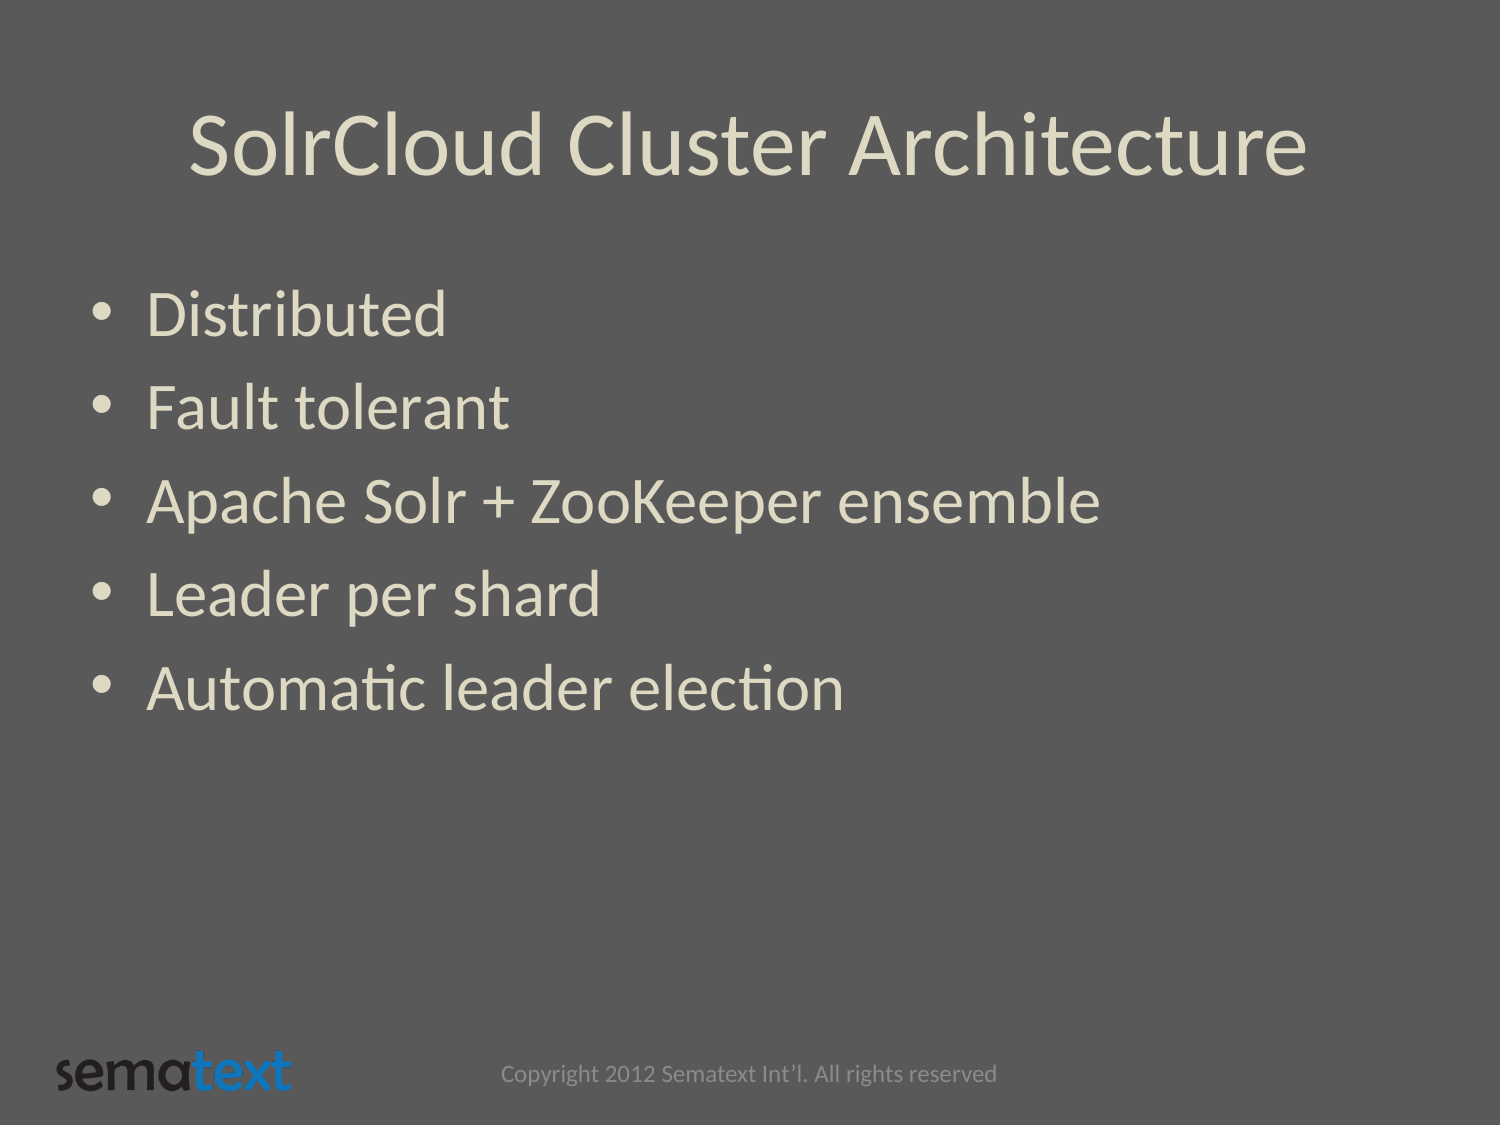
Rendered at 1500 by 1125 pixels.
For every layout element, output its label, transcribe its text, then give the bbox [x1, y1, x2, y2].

list Distributed Fault tolerant Apache Solr + ZooKeeper ensemble Leader per shard Automatic leader election [75, 262, 1425, 1005]
footer Copyright 2012 Sematext Int’l. All rights reserved [466, 1042, 1034, 1103]
picture [41, 1023, 349, 1113]
title SolrCloud Cluster Architecture [75, 45, 1425, 233]
